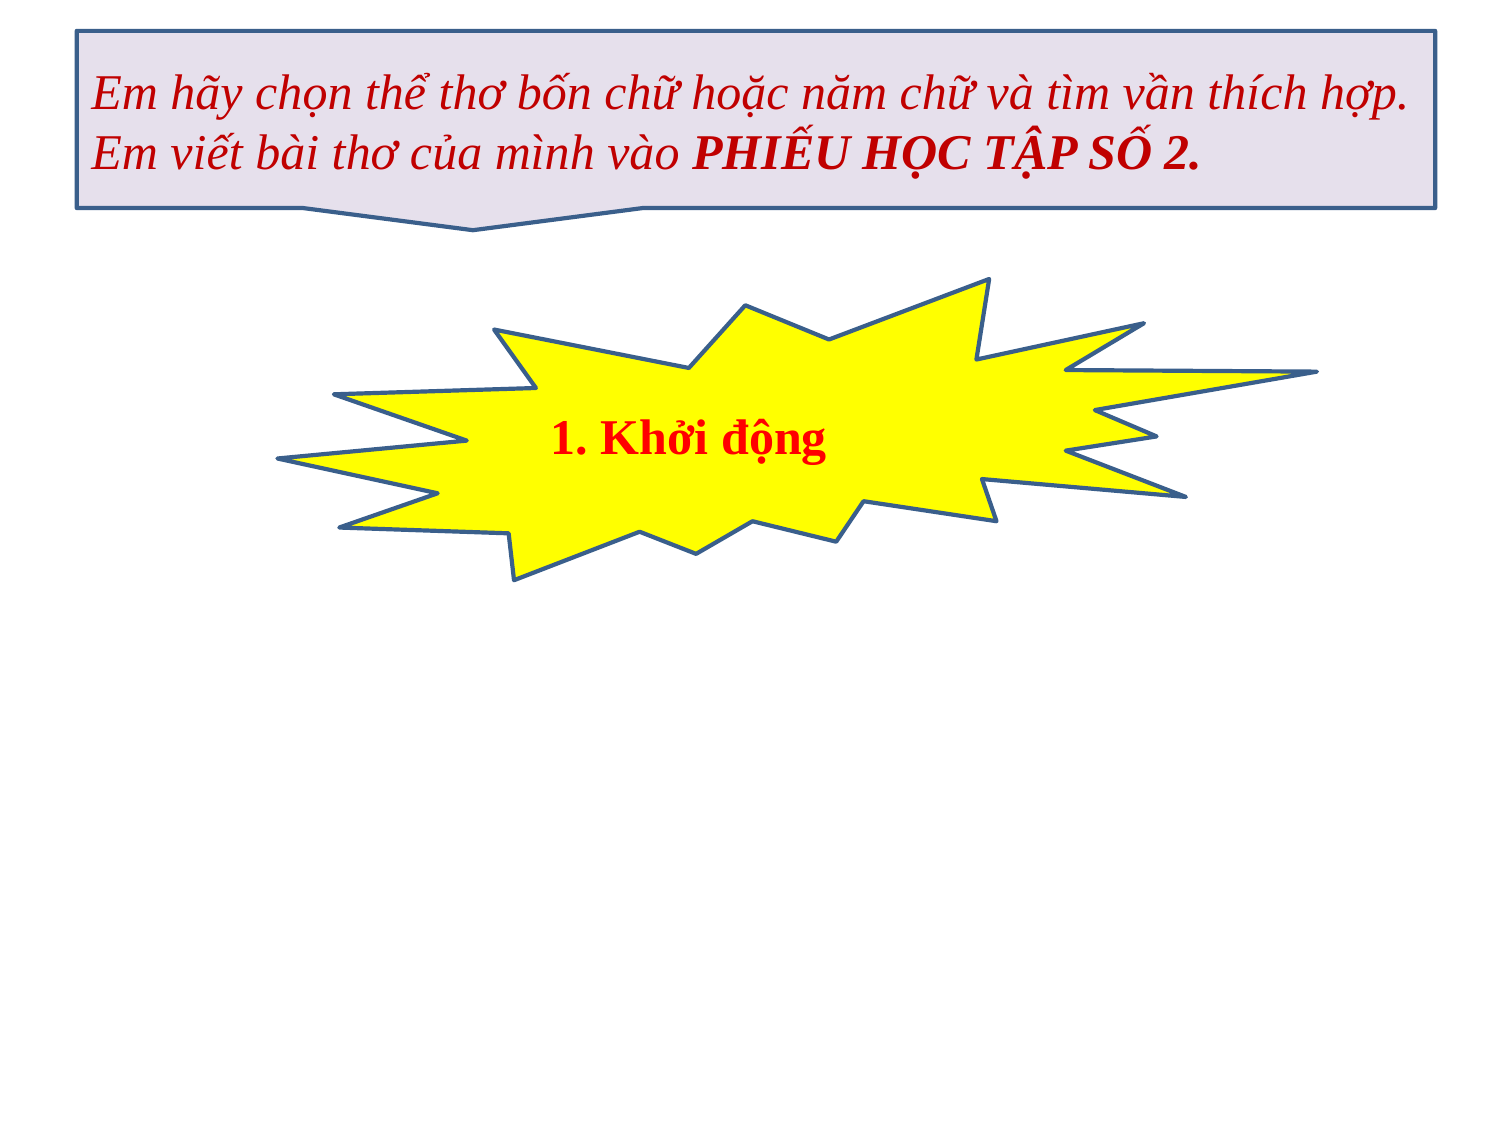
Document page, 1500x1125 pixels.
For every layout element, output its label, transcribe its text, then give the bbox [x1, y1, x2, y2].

text_box 1. Khởi động [275, 277, 1320, 583]
text_box Em hãy chọn thể thơ bốn chữ hoặc năm chữ và tìm vần thích hợp. Em viết bài thơ của mình vào PHIẾU HỌC TẬP SỐ 2. [74, 28, 1438, 233]
